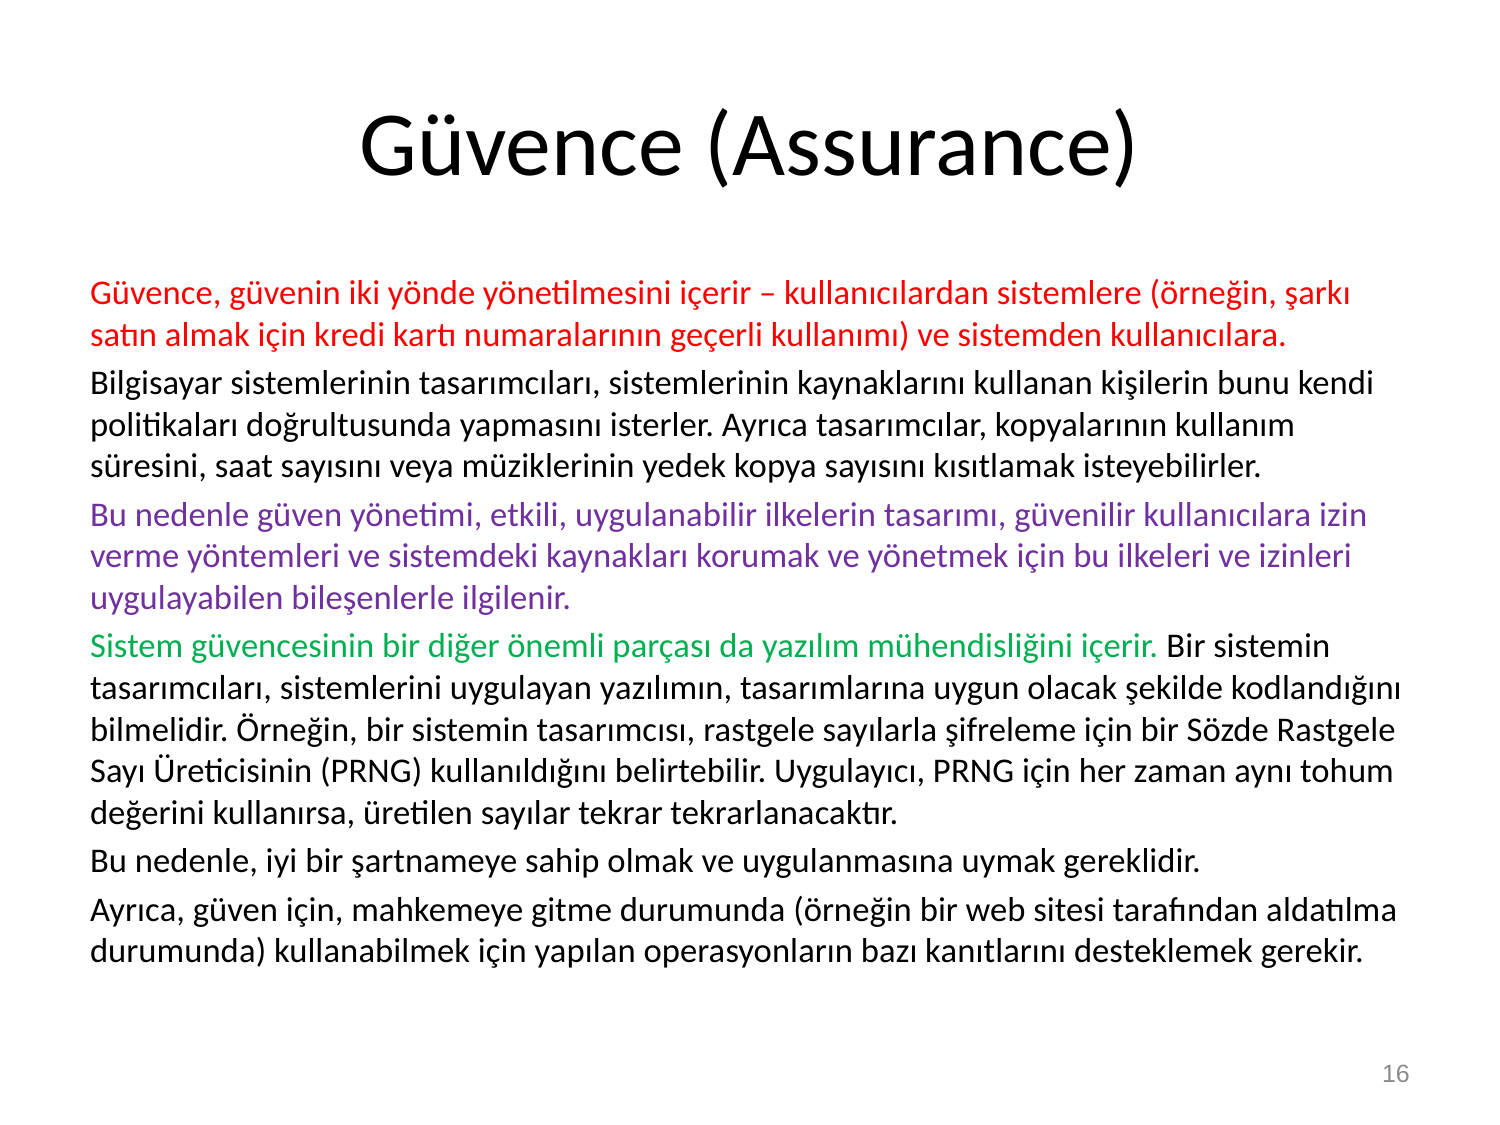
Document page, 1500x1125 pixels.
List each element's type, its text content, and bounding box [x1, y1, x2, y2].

slide_number 16 [1074, 1042, 1425, 1103]
list Güvence, güvenin iki yönde yönetilmesini içerir – kullanıcılardan sistemlere (örneğin, şarkı satın almak için kredi kartı numaralarının geçerli kullanımı) ve sistemden kullanıcılara. Bilgisayar sistemlerinin tasarımcıları, sistemlerinin kaynaklarını kullanan kişilerin bunu kendi politikaları doğrultusunda yapmasını isterler. Ayrıca tasarımcılar, kopyalarının kullanım süresini, saat sayısını veya müziklerinin yedek kopya sayısını kısıtlamak isteyebilirler. Bu nedenle güven yönetimi, etkili, uygulanabilir ilkelerin tasarımı, güvenilir kullanıcılara izin verme yöntemleri ve sistemdeki kaynakları korumak ve yönetmek için bu ilkeleri ve izinleri uygulayabilen bileşenlerle ilgilenir. Sistem güvencesinin bir diğer önemli parçası da yazılım mühendisliğini içerir. Bir sistemin tasarımcıları, sistemlerini uygulayan yazılımın, tasarımlarına uygun olacak şekilde kodlandığını bilmelidir. Örneğin, bir sistemin tasarımcısı, rastgele sayılarla şifreleme için bir Sözde Rastgele Sayı Üreticisinin (PRNG) kullanıldığını belirtebilir. Uygulayıcı, PRNG için her zaman aynı tohum değerini kullanırsa, üretilen sayılar tekrar tekrarlanacaktır. Bu nedenle, iyi bir şartnameye sahip olmak ve uygulanmasına uymak gereklidir. Ayrıca, güven için, mahkemeye gitme durumunda (örneğin bir web sitesi tarafından aldatılma durumunda) kullanabilmek için yapılan operasyonların bazı kanıtlarını desteklemek gerekir. [75, 262, 1425, 1103]
title Güvence (Assurance) [75, 45, 1425, 233]
